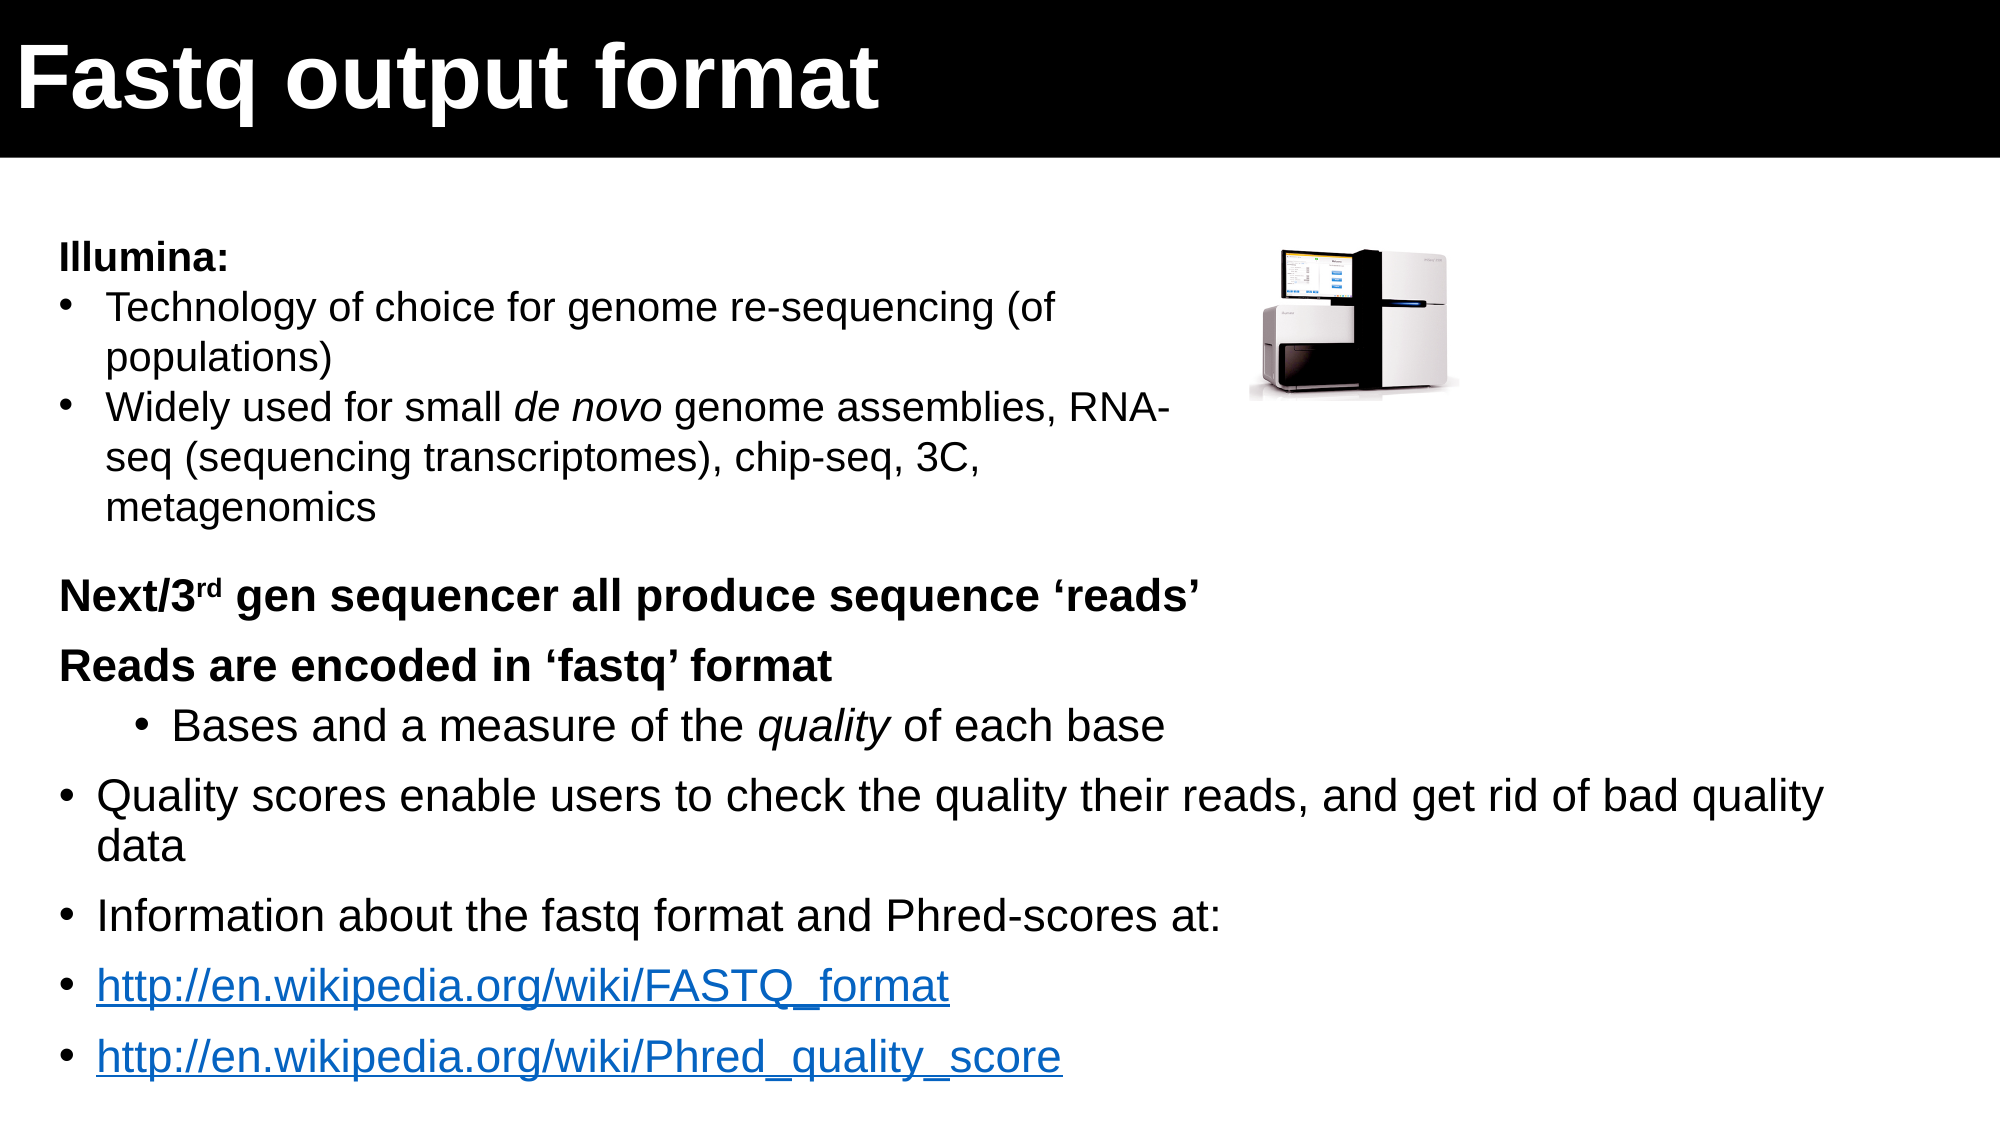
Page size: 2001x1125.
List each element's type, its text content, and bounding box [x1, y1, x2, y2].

list Next/3rd gen sequencer all produce sequence ‘reads’ Reads are encoded in ‘fastq’ format Bases and a measure of the quality of each base Quality scores enable users to check the quality their reads, and get rid of bad quality data Information about the fastq format and Phred-scores at: http://en.wikipedia.org/wiki/FASTQ_format http://en.wikipedia.org/wiki/Phred_quality_score [43, 564, 1889, 1066]
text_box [43, 222, 1460, 541]
text_box Fastq output format [0, 0, 2000, 158]
